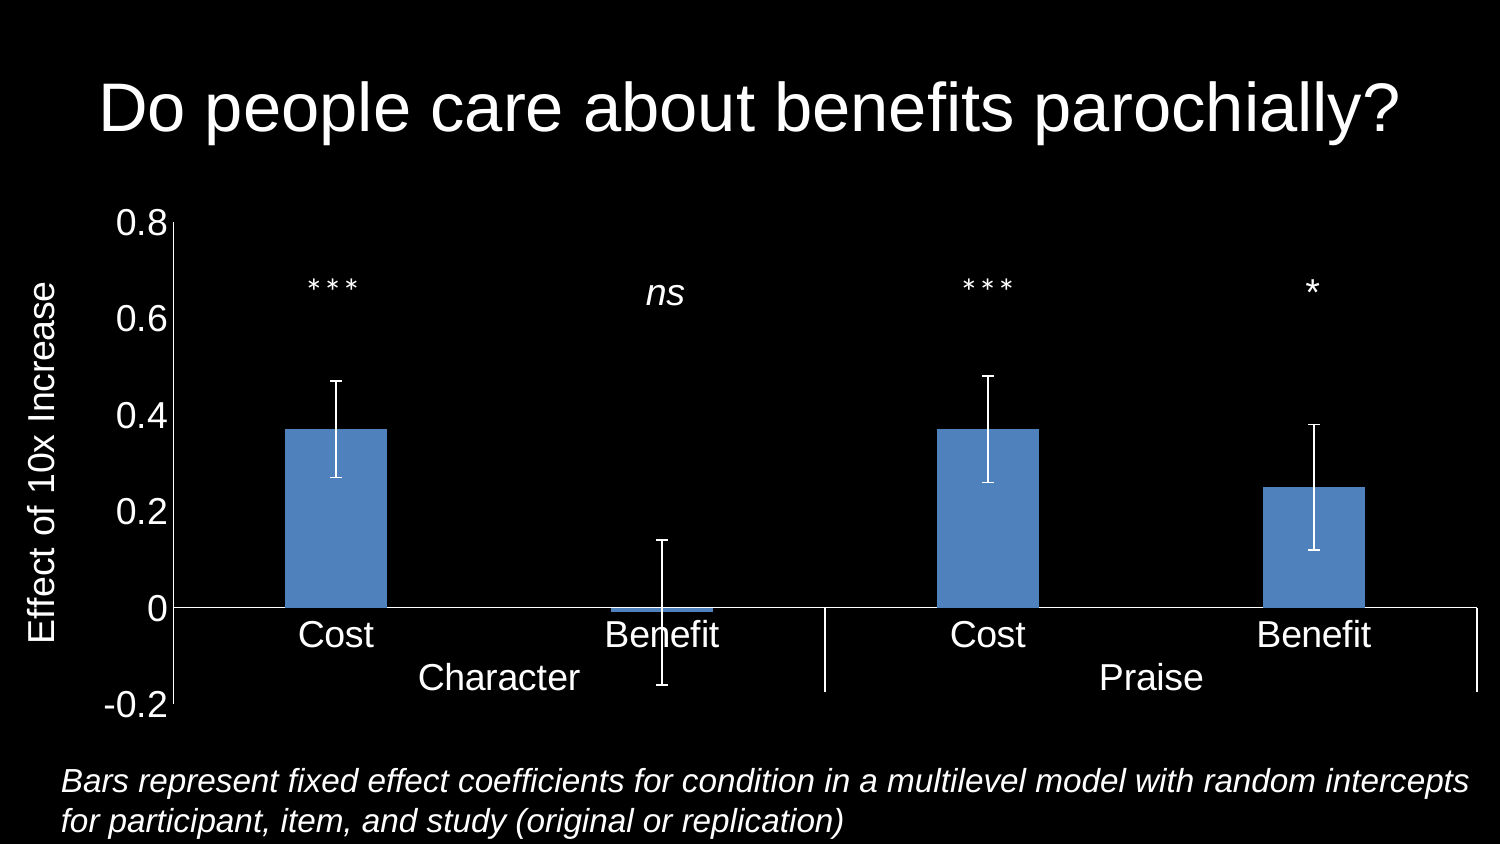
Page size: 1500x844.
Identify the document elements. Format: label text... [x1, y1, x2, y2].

chart [0, 196, 1500, 844]
title Do people care about benefits parochially? [75, 33, 1425, 175]
